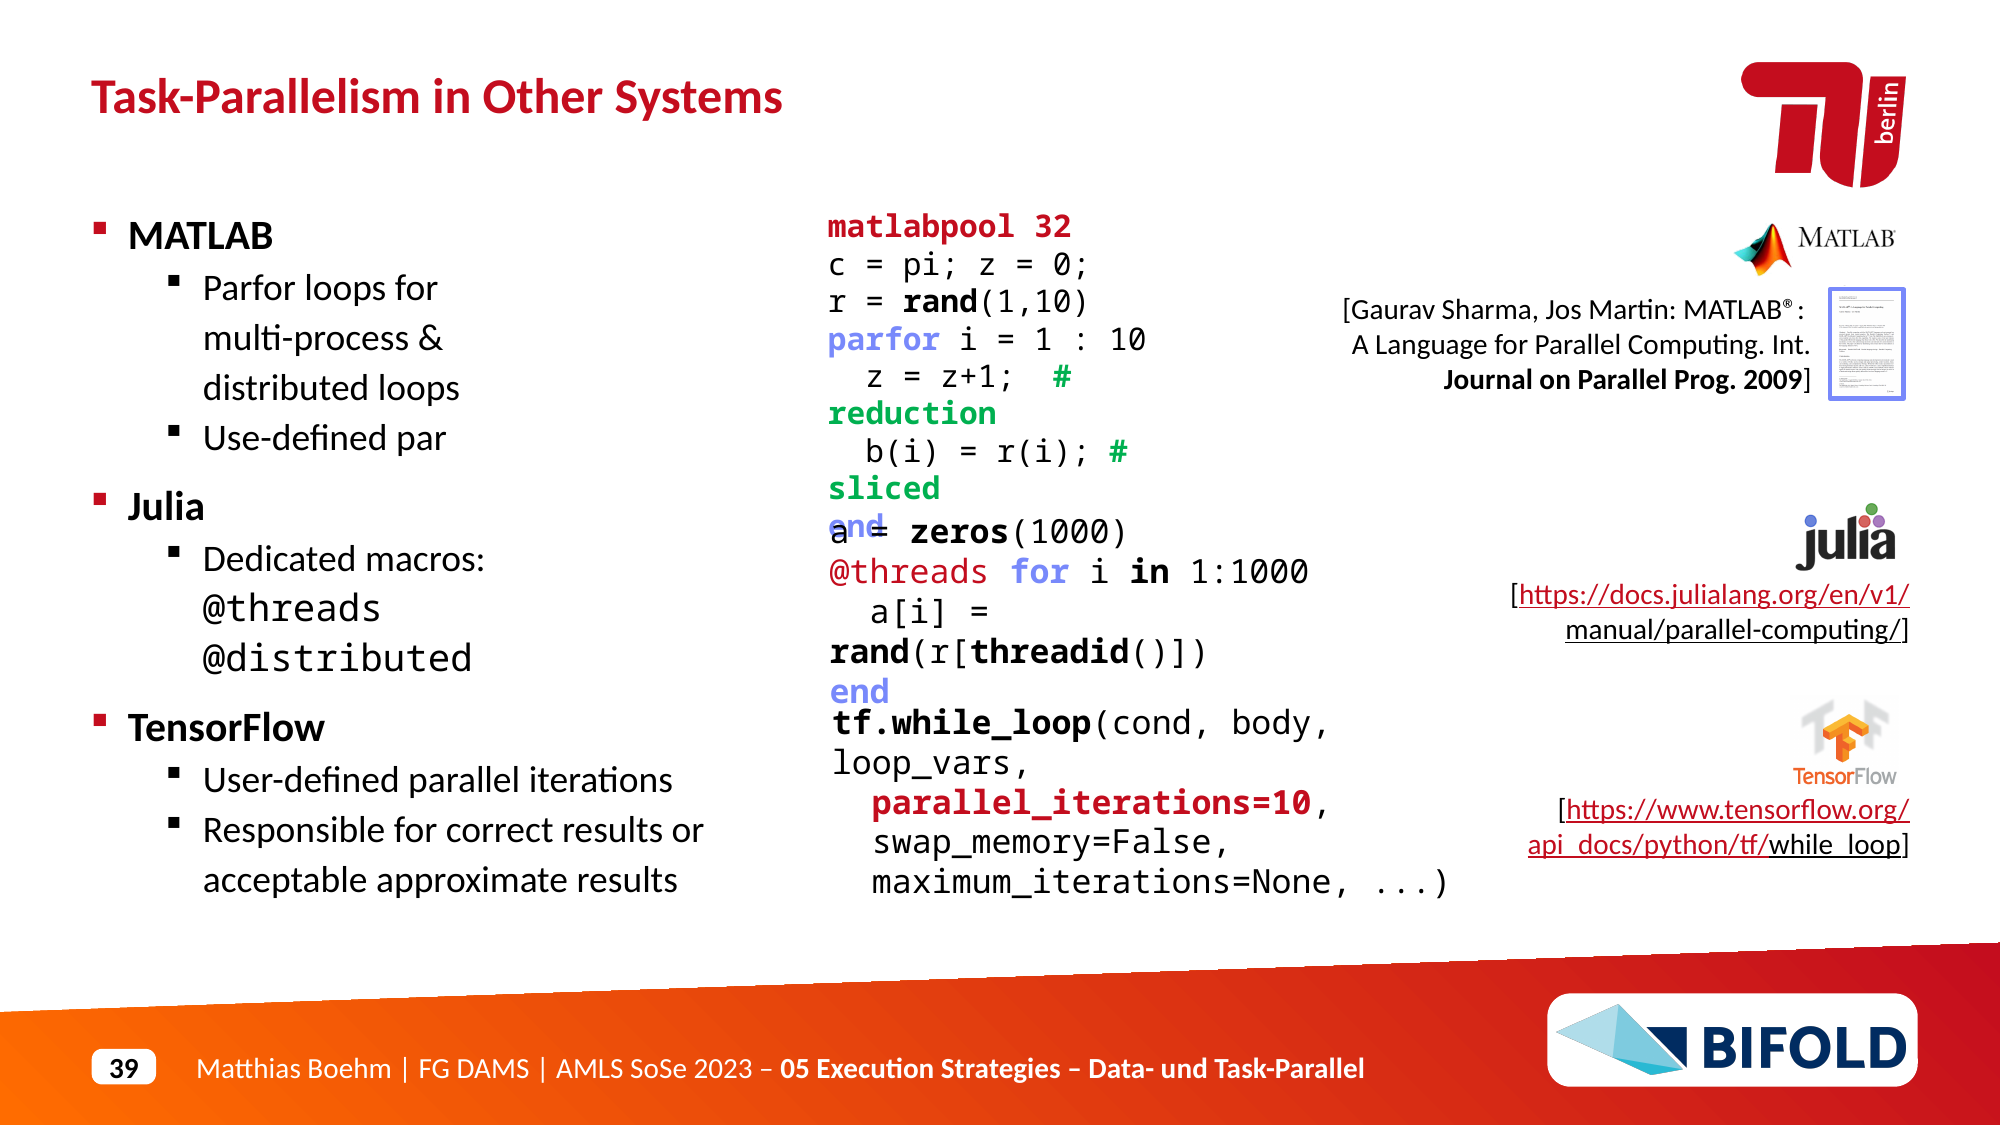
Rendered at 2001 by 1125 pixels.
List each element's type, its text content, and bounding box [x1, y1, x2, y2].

text_box tf.while_loop(cond, body, loop_vars, parallel_iterations=10, swap_memory=False, maximum_iterations=None, ...) [816, 693, 1515, 908]
picture [1556, 1004, 1906, 1075]
text_box [https://www.tensorflow.org/ api_docs/python/tf/while_loop] [1484, 782, 1910, 868]
picture [1727, 214, 1916, 286]
list Task-Parallelism in Other Systems [91, 65, 1455, 183]
text_box [Gaurav Sharma, Jos Martin: MATLAB®: A Language for Parallel Computing. Int. Journal on Parallel Prog. 2009] [1323, 282, 1812, 403]
picture [1790, 695, 1899, 788]
text_box matlabpool 32 c = pi; z = 0; r = rand(1,10) parfor i = 1 : 10 z = z+1; # reduction b(i) = r(i); # sliced end [827, 199, 1240, 551]
picture [1792, 498, 1899, 576]
text_box a = zeros(1000) @threads for i in 1:1000 a[i] = rand(r[threadid()]) end [829, 503, 1376, 718]
picture [1741, 62, 1906, 188]
text_box [https://docs.julialang.org/en/v1/ manual/parallel-computing/] [1484, 568, 1910, 653]
picture [1831, 291, 1902, 397]
list MATLAB Parfor loops for multi-process & distributed loops Use-defined par Julia Dedicated macros: @threads @distributed TensorFlow User-defined parallel iterations Responsible for correct results or acceptable approximate results [90, 208, 1908, 948]
